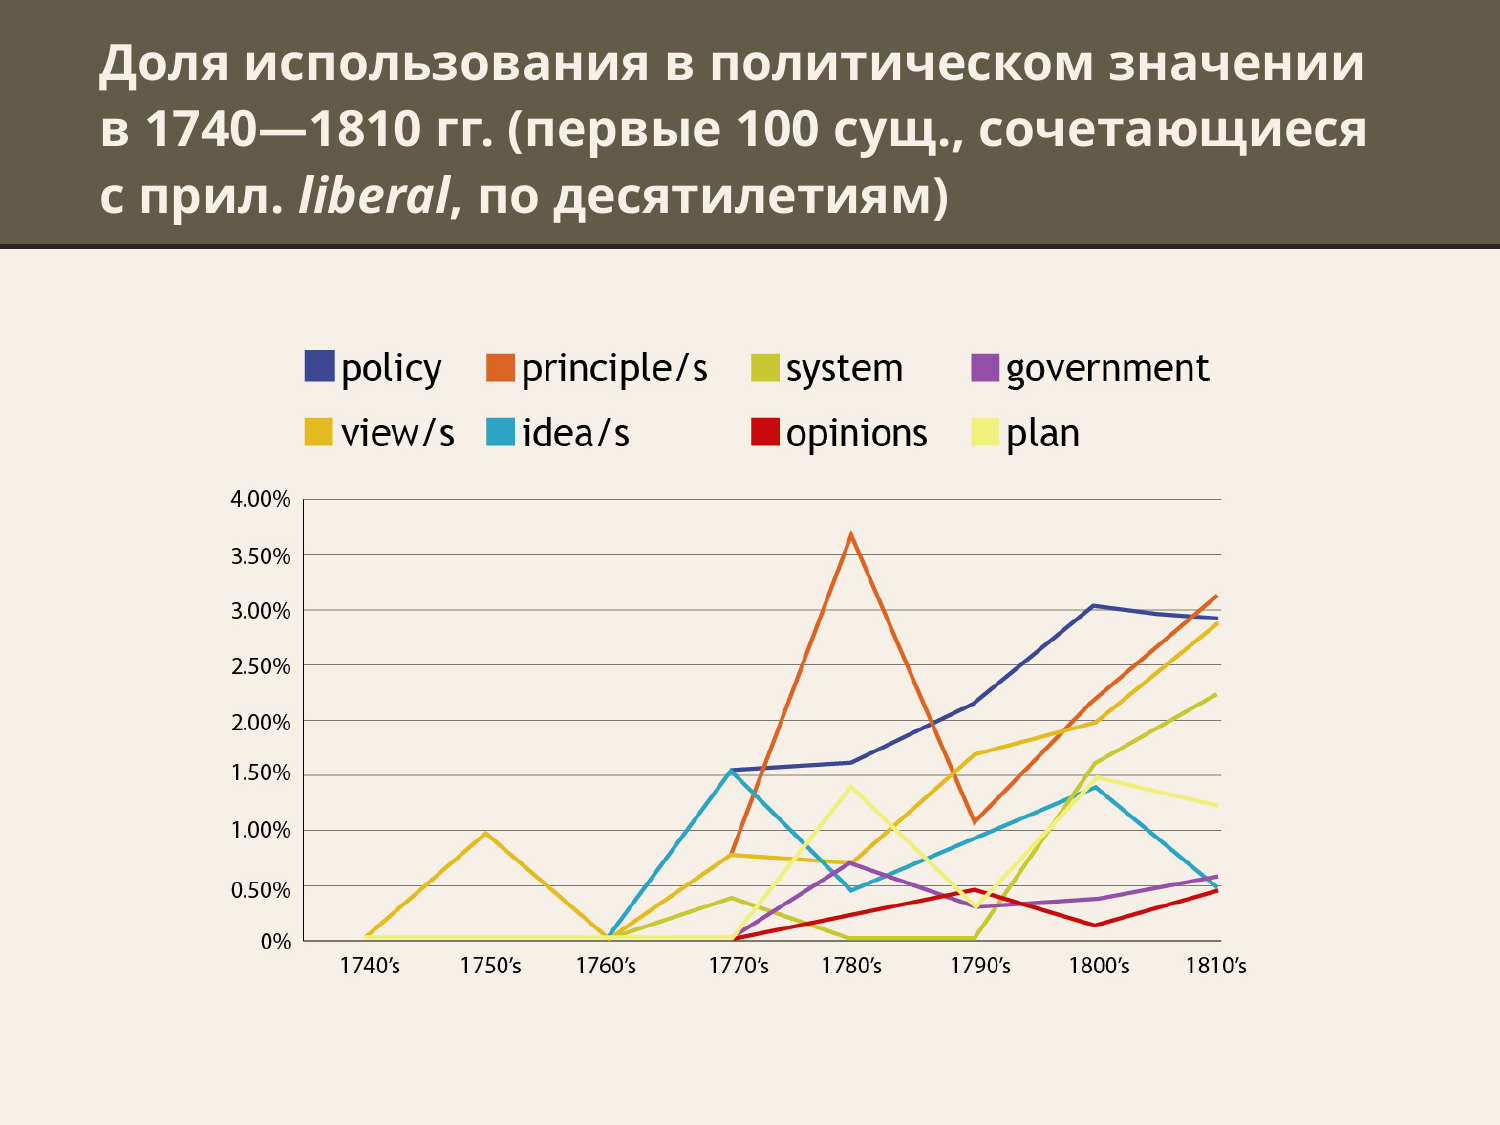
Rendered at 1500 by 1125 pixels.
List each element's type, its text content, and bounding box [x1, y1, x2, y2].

picture [223, 334, 1277, 992]
title Доля использования в политическом значении в 1740—1810 гг. (первые 100 сущ., сочетающиеся с прил. liberal, по десятилетиям) [84, 0, 1435, 247]
